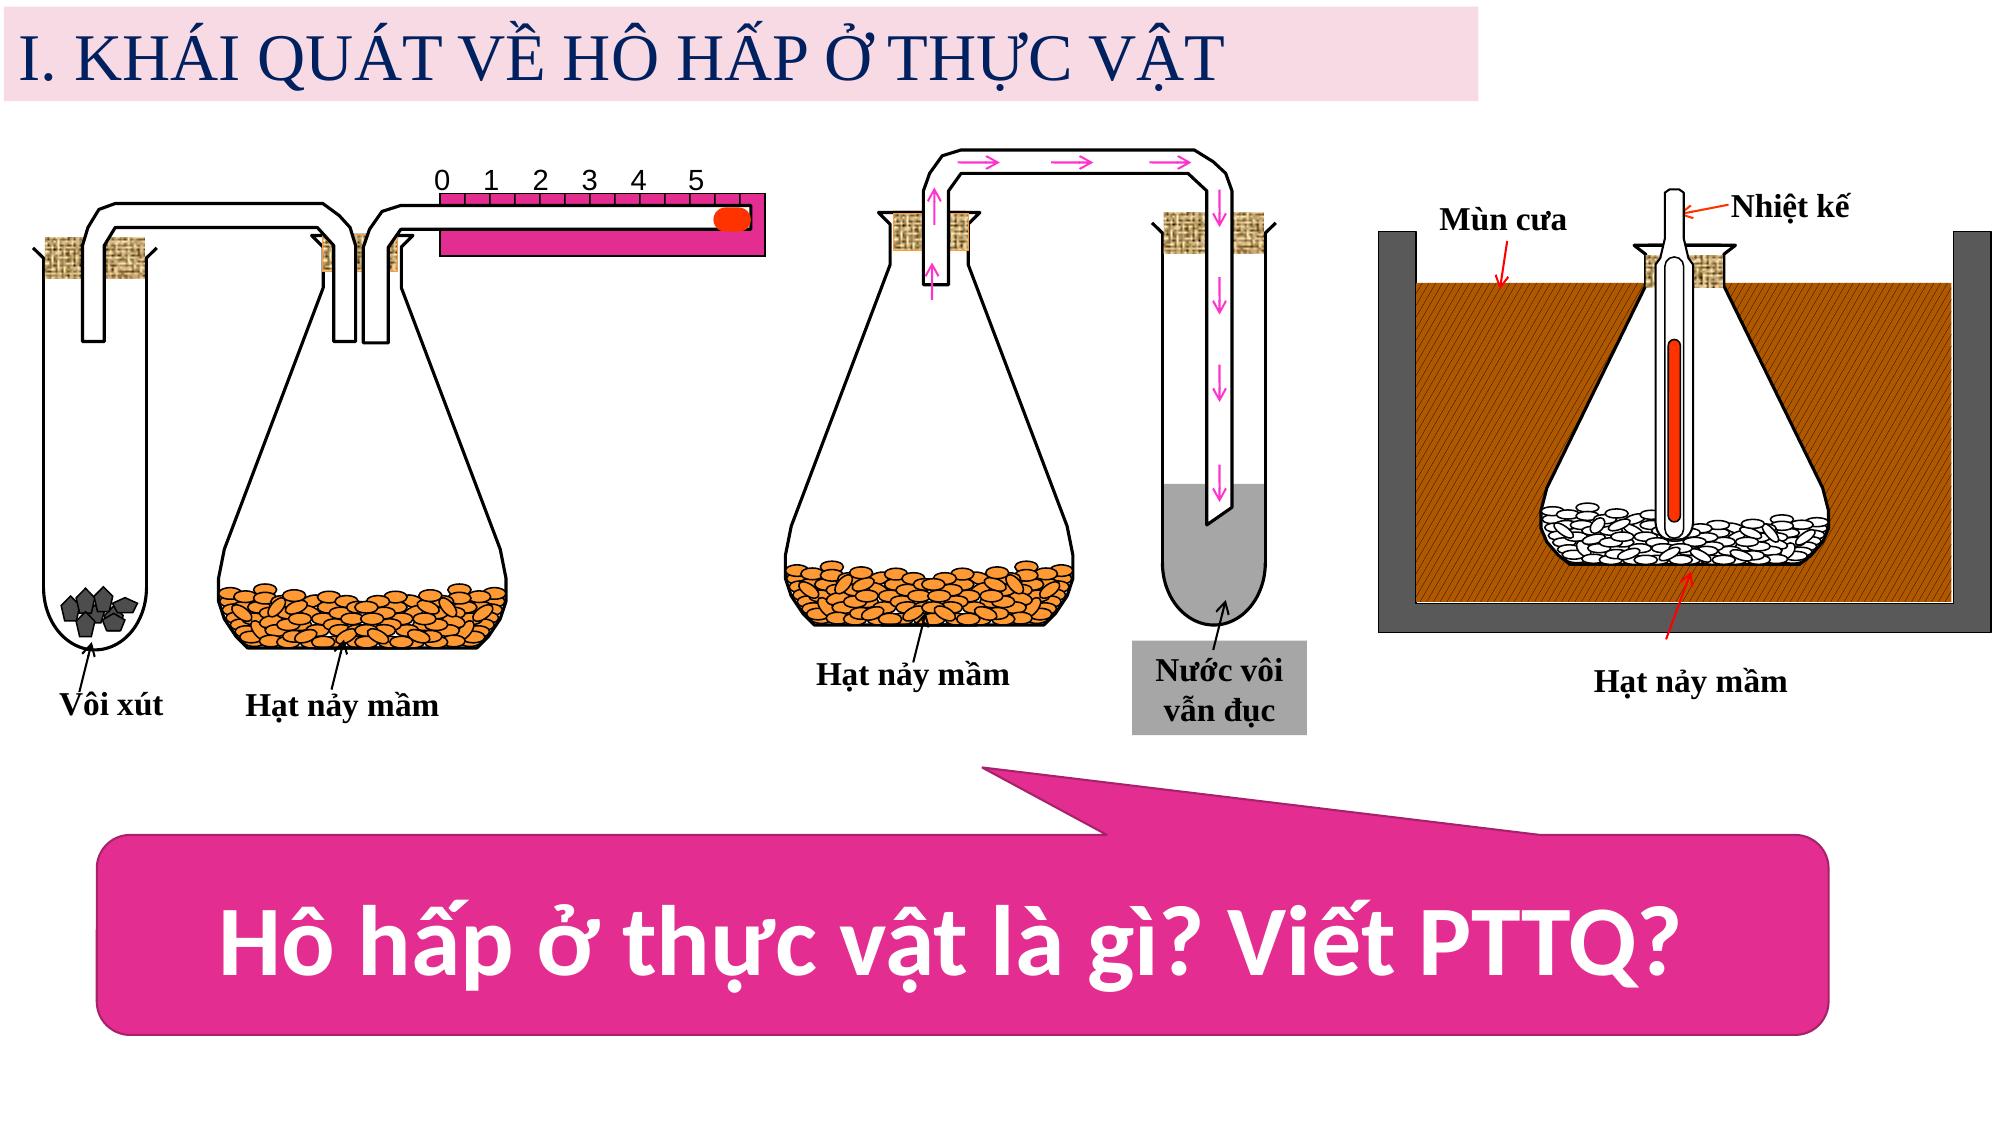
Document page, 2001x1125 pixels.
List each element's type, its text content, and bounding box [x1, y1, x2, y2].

text_box [1624, 524, 1636, 535]
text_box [33, 237, 157, 650]
text_box [1628, 544, 1636, 549]
text_box [1617, 548, 1636, 560]
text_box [1499, 345, 1850, 384]
text_box Hạt nảy mầm [788, 644, 1039, 700]
text_box Vôi xút [23, 674, 199, 730]
text_box [1206, 168, 1233, 525]
text_box [1562, 550, 1582, 560]
text_box [1622, 557, 1636, 565]
text_box [937, 149, 1214, 162]
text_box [1636, 245, 1829, 345]
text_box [1636, 384, 1829, 565]
text_box [1557, 544, 1577, 553]
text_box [218, 235, 507, 648]
text_box [1618, 540, 1634, 547]
text_box [1593, 514, 1617, 524]
text_box [1162, 233, 1266, 563]
text_box [1564, 532, 1588, 542]
text_box [1552, 537, 1576, 547]
text_box [1541, 513, 1606, 565]
text_box Hô hấp ở thực vật là gì? Viết PTTQ? [95, 766, 1830, 1036]
text_box [1582, 534, 1606, 545]
text_box [1548, 531, 1564, 540]
text_box [1590, 517, 1605, 534]
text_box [785, 212, 1073, 626]
text_box [1599, 555, 1622, 565]
text_box [923, 171, 931, 212]
text_box [1213, 600, 1230, 650]
text_box [1605, 508, 1629, 519]
text_box [1541, 384, 1636, 516]
text_box [1233, 212, 1264, 254]
text_box Mùn cưa [1416, 189, 1592, 244]
text_box [1581, 526, 1593, 535]
text_box [1587, 543, 1611, 553]
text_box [439, 193, 765, 257]
text_box [1581, 554, 1603, 564]
text_box 0 1 2 3 4 5 6 [419, 154, 768, 239]
text_box [1575, 511, 1599, 521]
text_box [1575, 503, 1600, 512]
text_box [1542, 515, 1566, 524]
text_box [1378, 231, 1679, 633]
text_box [931, 162, 1220, 503]
text_box [1600, 526, 1623, 536]
text_box [1610, 532, 1634, 542]
text_box [1554, 522, 1574, 539]
text_box [1608, 519, 1631, 531]
text_box [1576, 540, 1591, 556]
text_box Nước vôi vẫn đục [1132, 640, 1307, 736]
text_box Nhiệt kế [1716, 176, 1892, 232]
text_box Hạt nảy mầm [217, 675, 468, 731]
text_box [1570, 520, 1592, 530]
text_box [1162, 563, 1266, 626]
text_box [1557, 520, 1573, 530]
text_box Hạt nảy mầm [1566, 651, 1817, 707]
text_box [1616, 305, 1636, 345]
text_box [1665, 571, 1693, 640]
text_box [1605, 549, 1624, 559]
text_box I. KHÁI QUÁT VỀ HÔ HẤP Ở THỰC VẬT [3, 6, 1479, 102]
text_box [85, 203, 353, 237]
text_box [1541, 506, 1564, 516]
text_box [1544, 523, 1556, 532]
text_box [1625, 514, 1636, 525]
text_box [1669, 231, 1992, 633]
text_box [1556, 509, 1578, 520]
text_box [367, 205, 439, 235]
text_box [1599, 537, 1623, 547]
text_box [1565, 558, 1584, 563]
text_box [1416, 282, 1952, 602]
